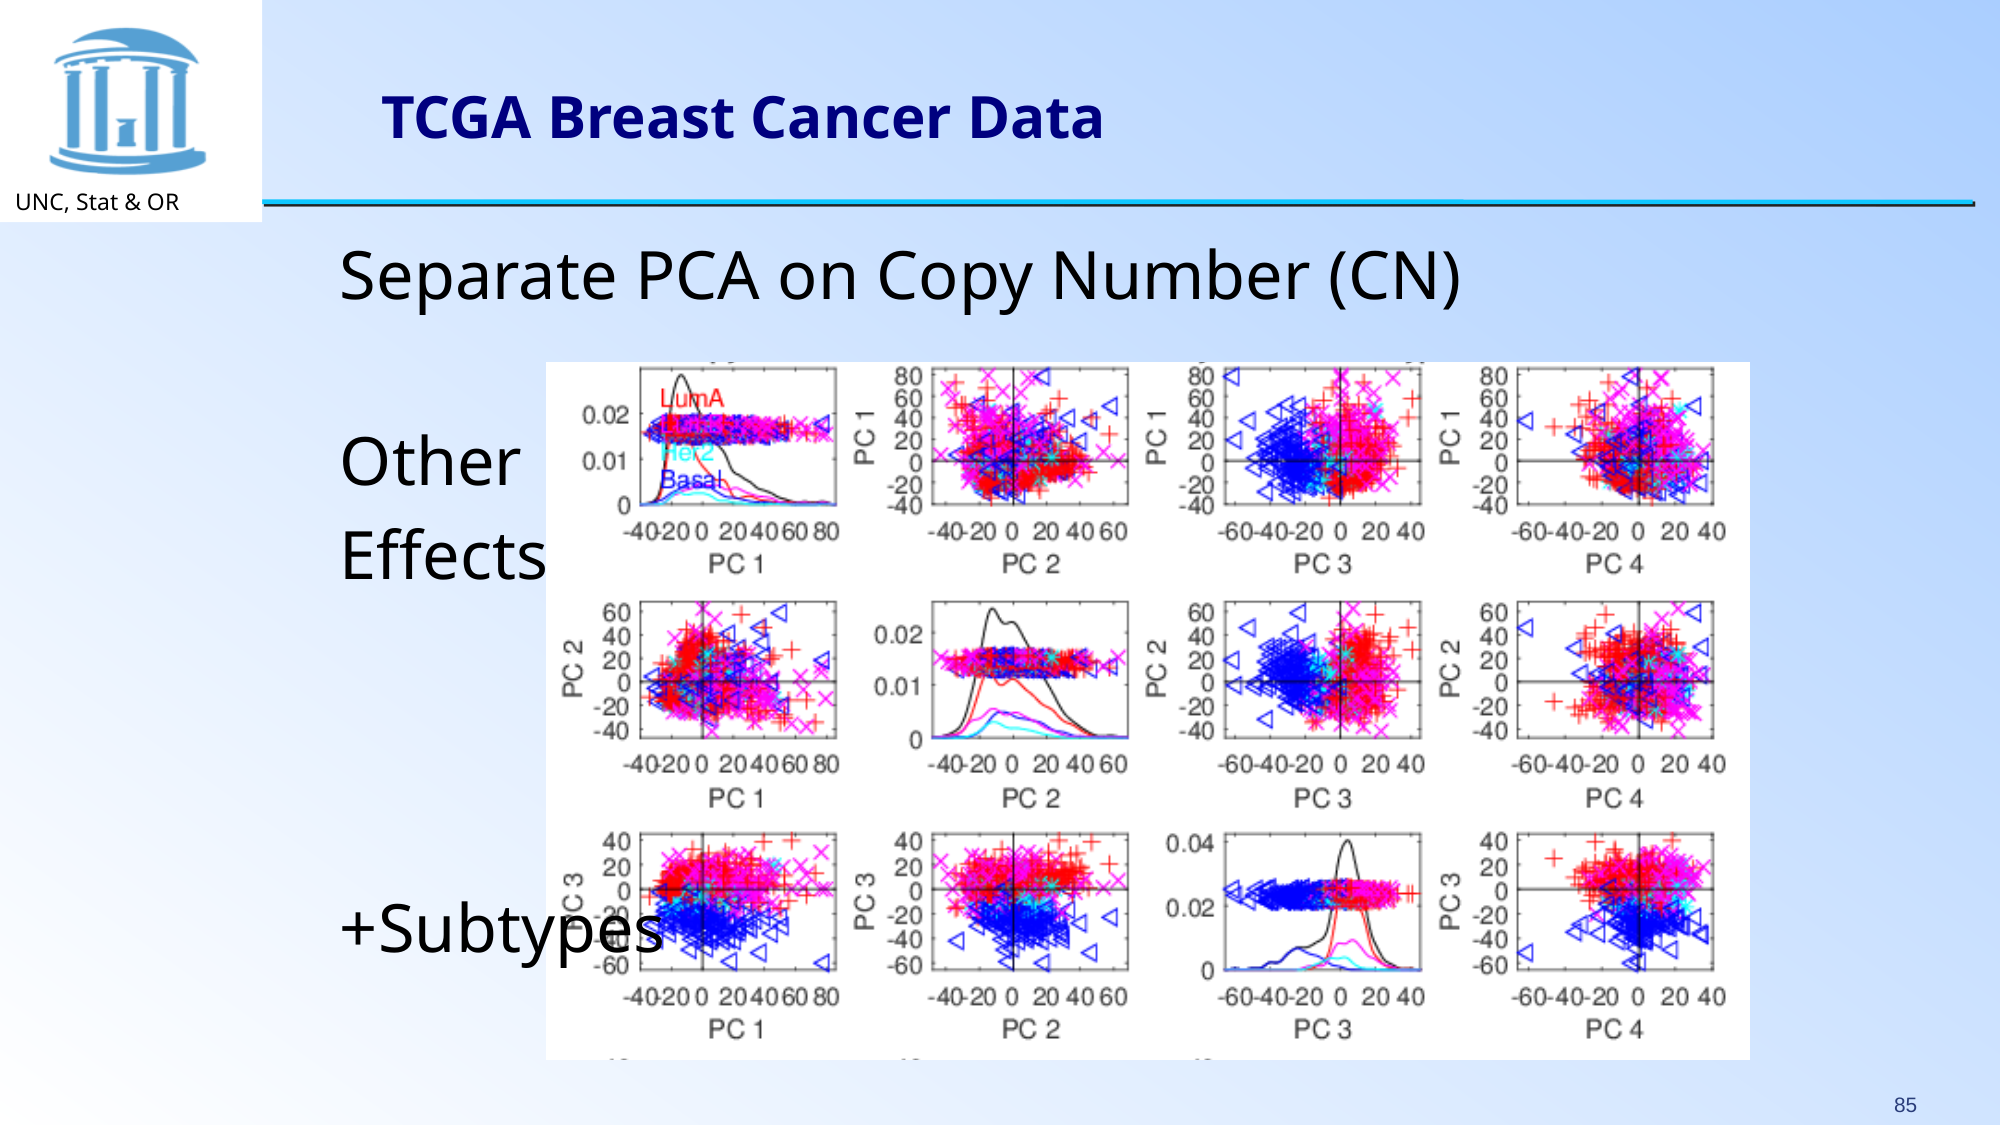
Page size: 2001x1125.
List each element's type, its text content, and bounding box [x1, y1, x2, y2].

picture [545, 362, 1751, 1060]
title TCGA Breast Cancer Data [366, 75, 1616, 156]
list Separate PCA on Copy Number (CN) Other Effects +Subtypes [324, 224, 1682, 1008]
picture [19, 7, 252, 189]
